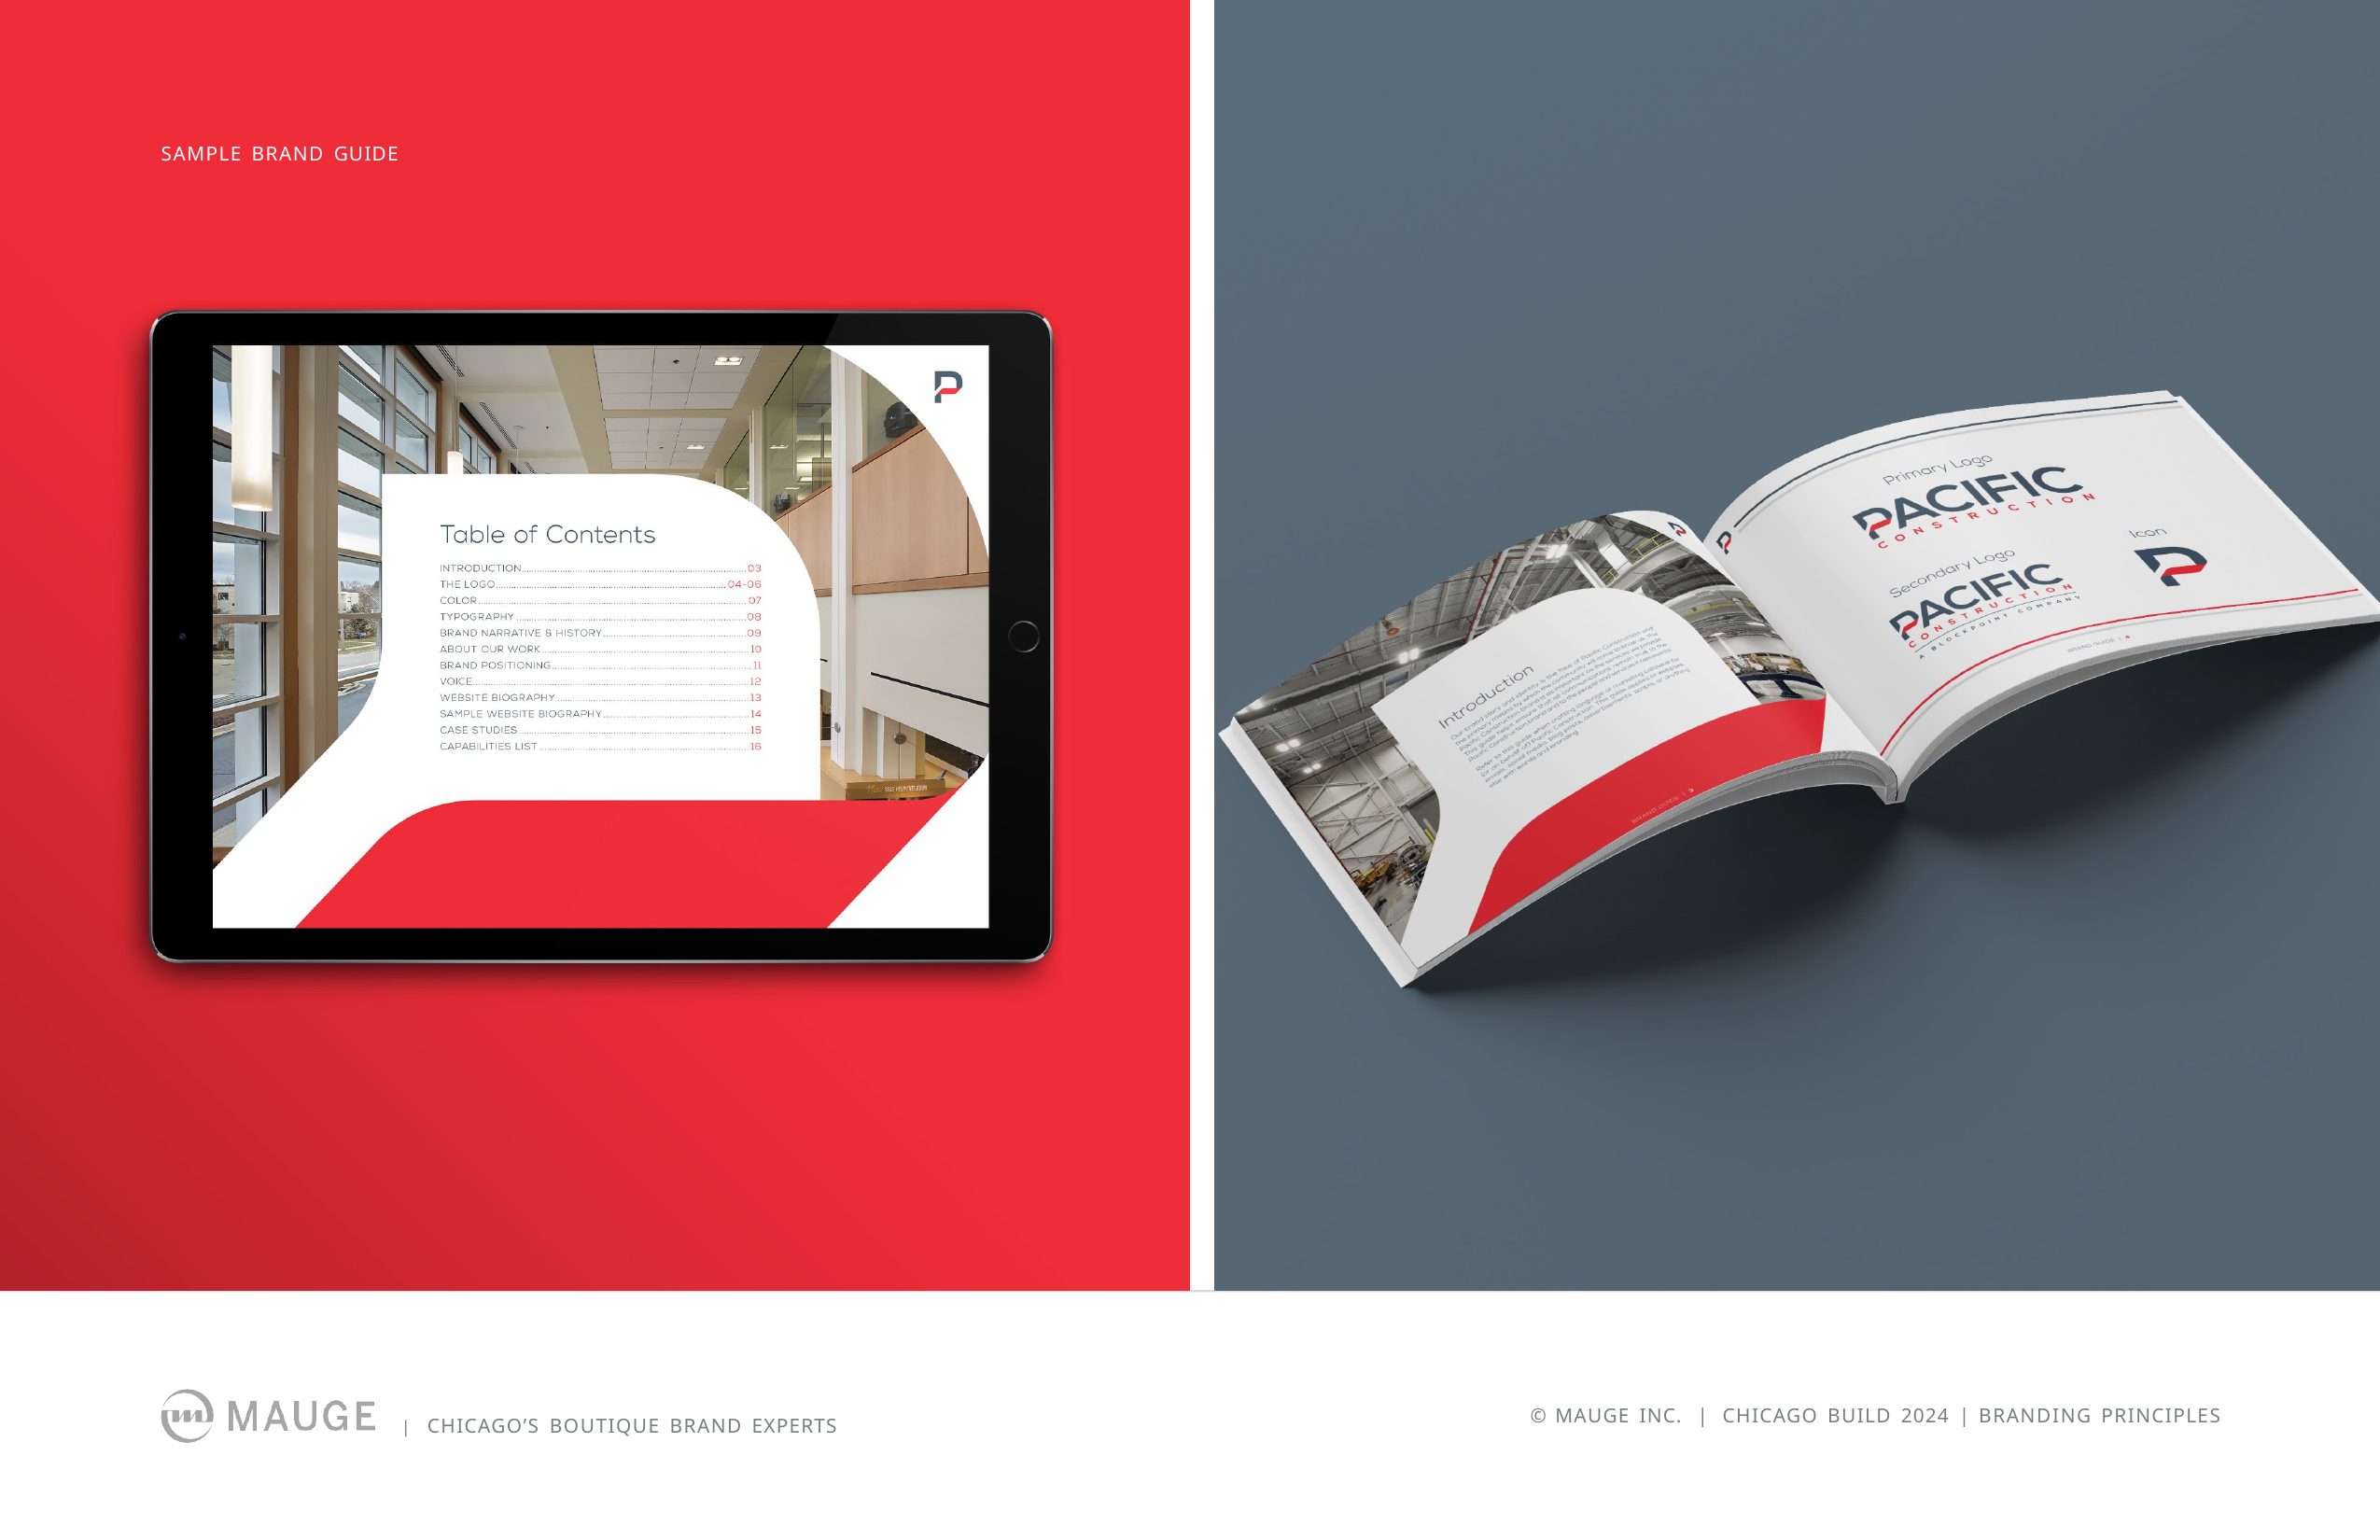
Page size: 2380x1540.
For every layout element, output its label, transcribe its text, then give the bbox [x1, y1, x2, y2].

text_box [0, 0, 2380, 1293]
slide_number © MAUGE INC. | CHICAGO BUILD 2024 | BRANDING PRINCIPLES [1528, 1403, 2221, 1540]
picture [322, 1400, 347, 1432]
picture [229, 1401, 257, 1431]
footer | CHICAGO’S BOUTIQUE BRAND EXPERTS [399, 1402, 847, 1540]
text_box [263, 1401, 316, 1432]
text_box [161, 1389, 214, 1443]
text_box [356, 1401, 375, 1431]
